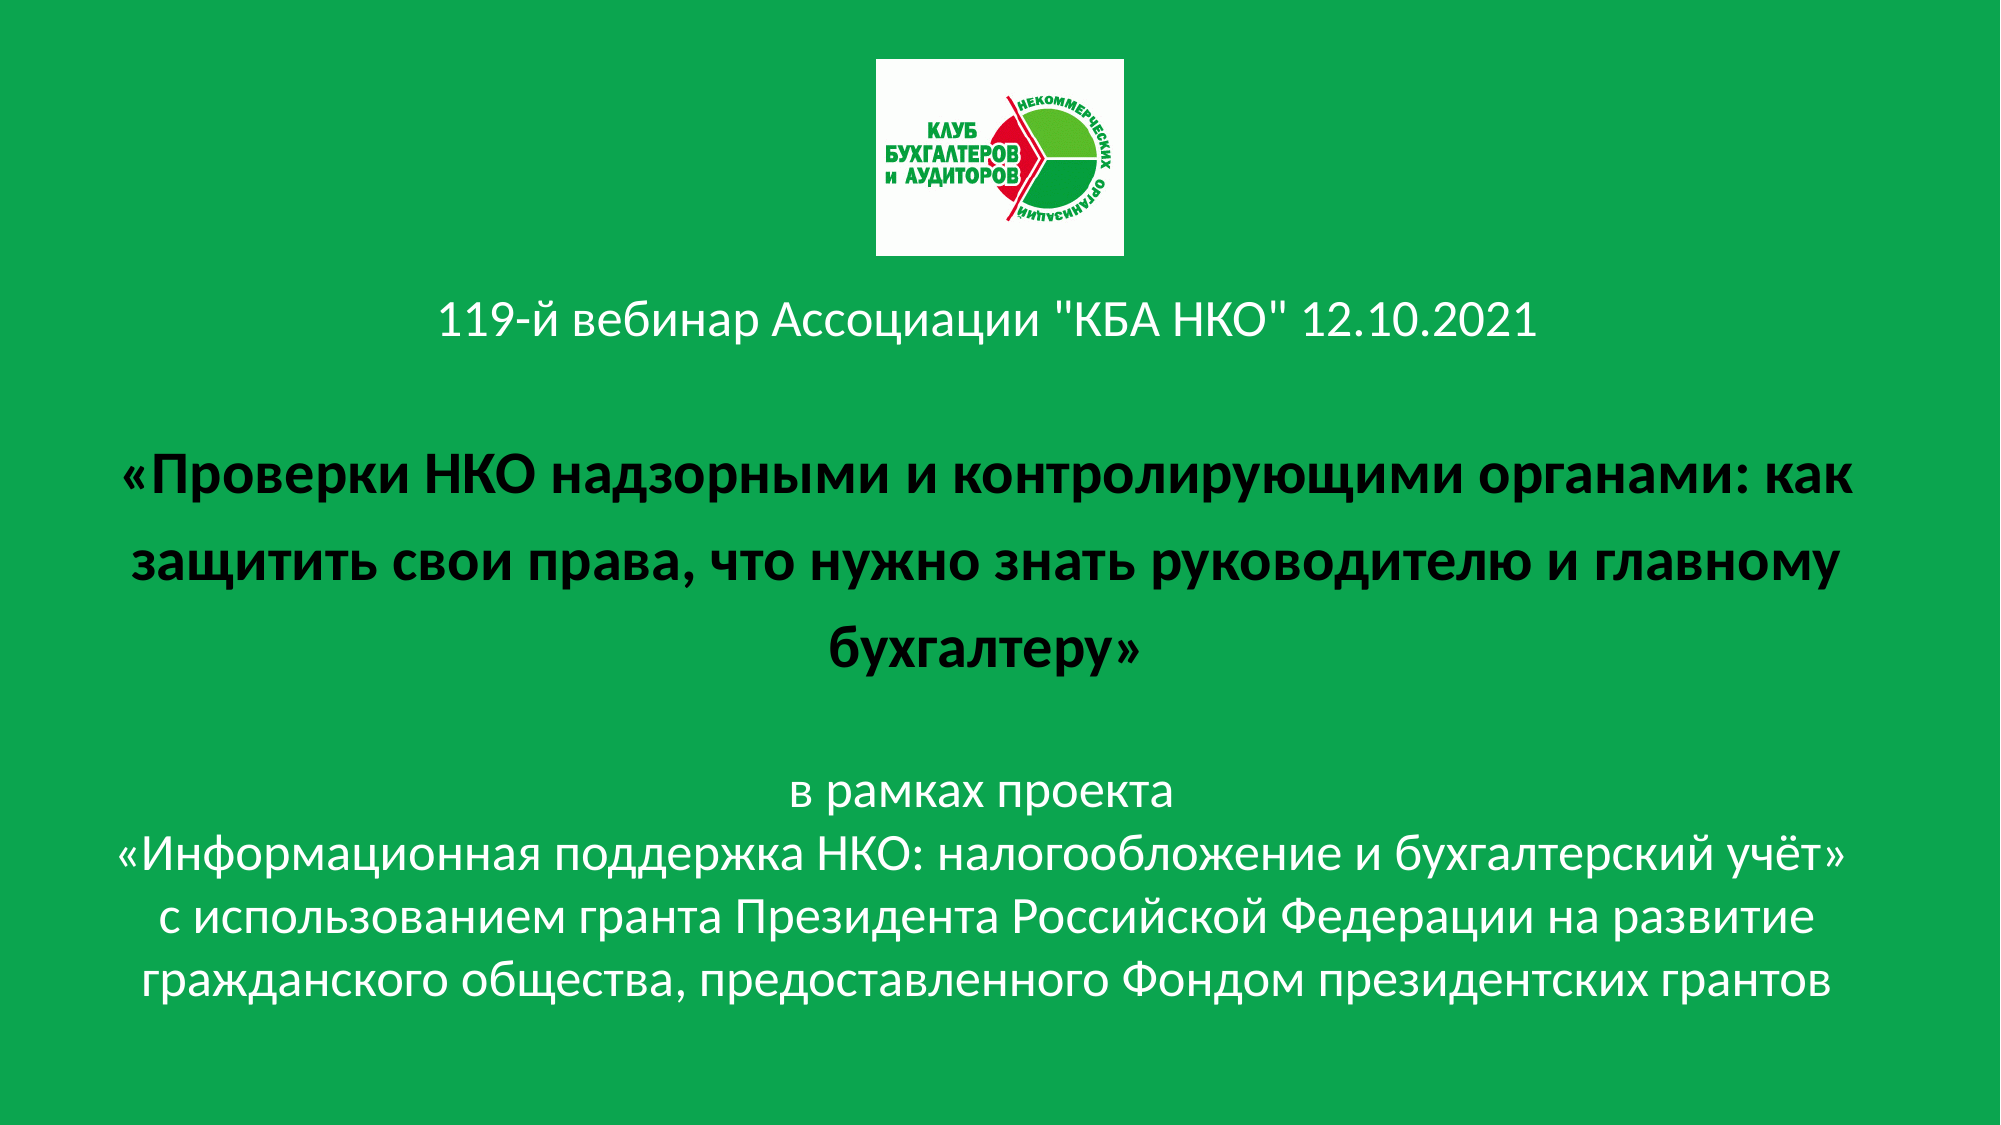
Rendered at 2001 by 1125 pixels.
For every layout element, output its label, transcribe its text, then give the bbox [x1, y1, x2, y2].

picture [876, 59, 1124, 256]
text_box 119-й вебинар Ассоциации "КБА НКО" 12.10.2021 «Проверки НКО надзорными и контролирующими органами: как защитить свои права, что нужно знать руководителю и главному бухгалтеру» в рамках проекта «Информационная поддержка НКО: налогообложение и бухгалтерский учёт» с использованием гранта Президента Российской Федерации на развитие гражданского общества, предоставленного Фондом президентских грантов [36, 276, 1938, 1015]
